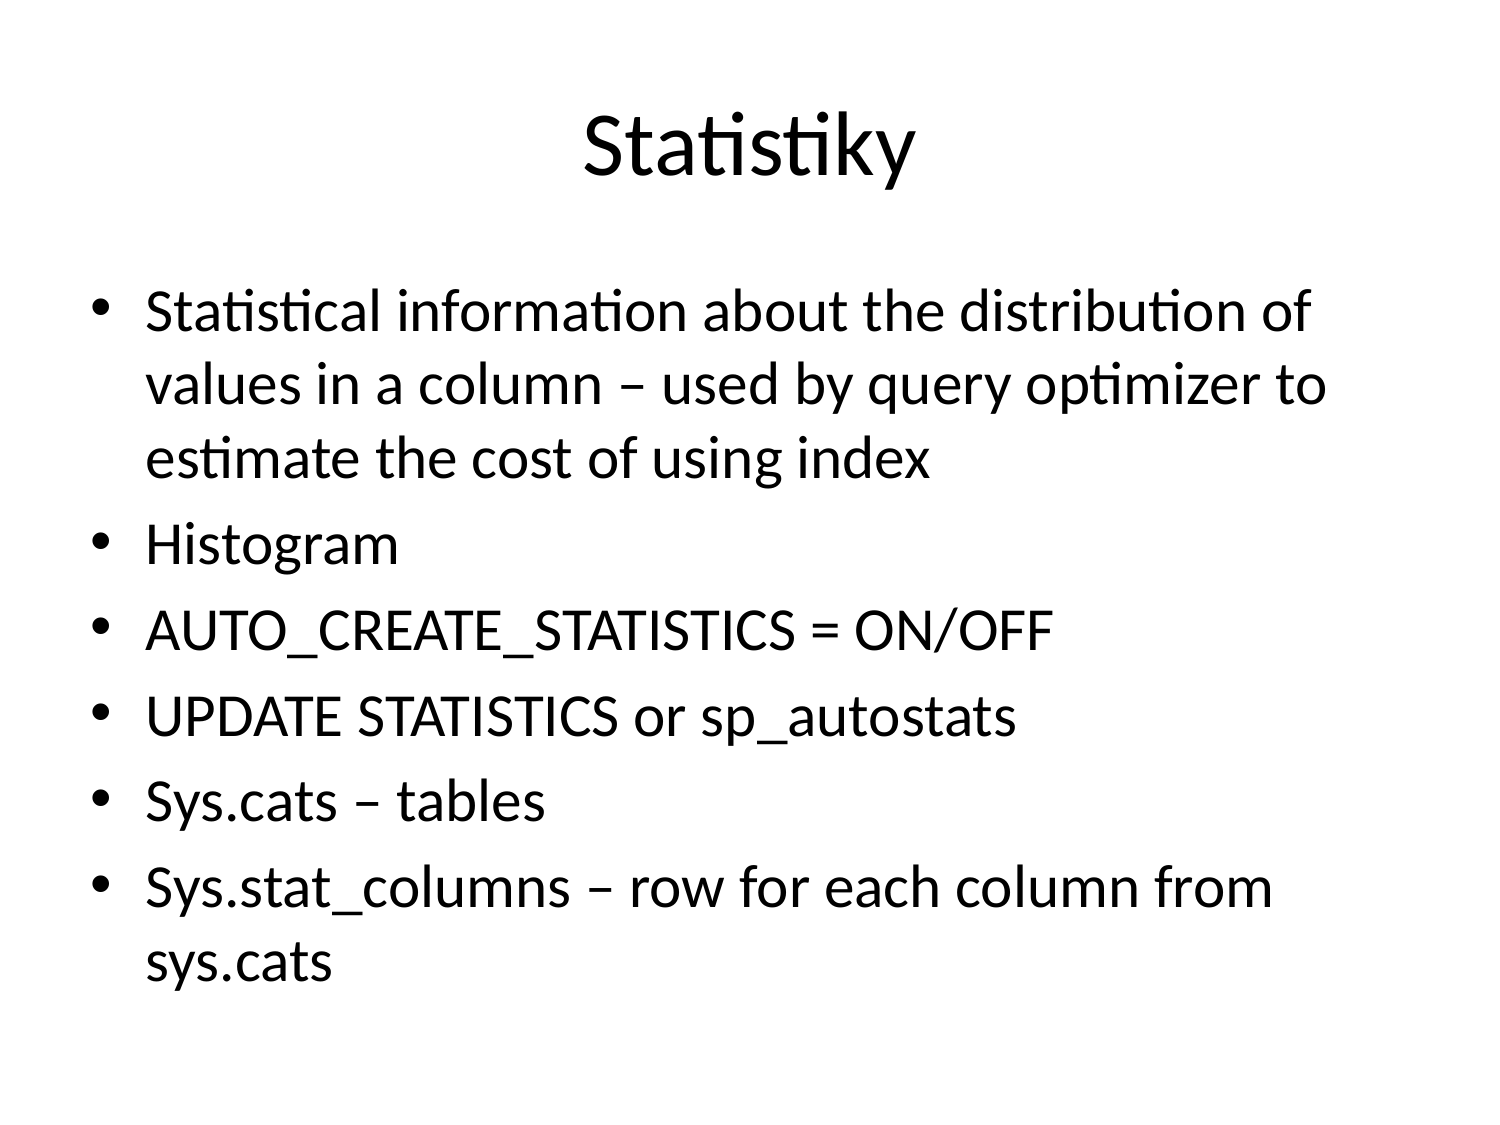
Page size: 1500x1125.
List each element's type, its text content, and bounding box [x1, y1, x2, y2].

list Statistical information about the distribution of values in a column – used by query optimizer to estimate the cost of using index Histogram AUTO_CREATE_STATISTICS = ON/OFF UPDATE STATISTICS or sp_autostats Sys.cats – tables Sys.stat_columns – row for each column from sys.cats [75, 262, 1425, 1005]
title Statistiky [75, 45, 1425, 233]
